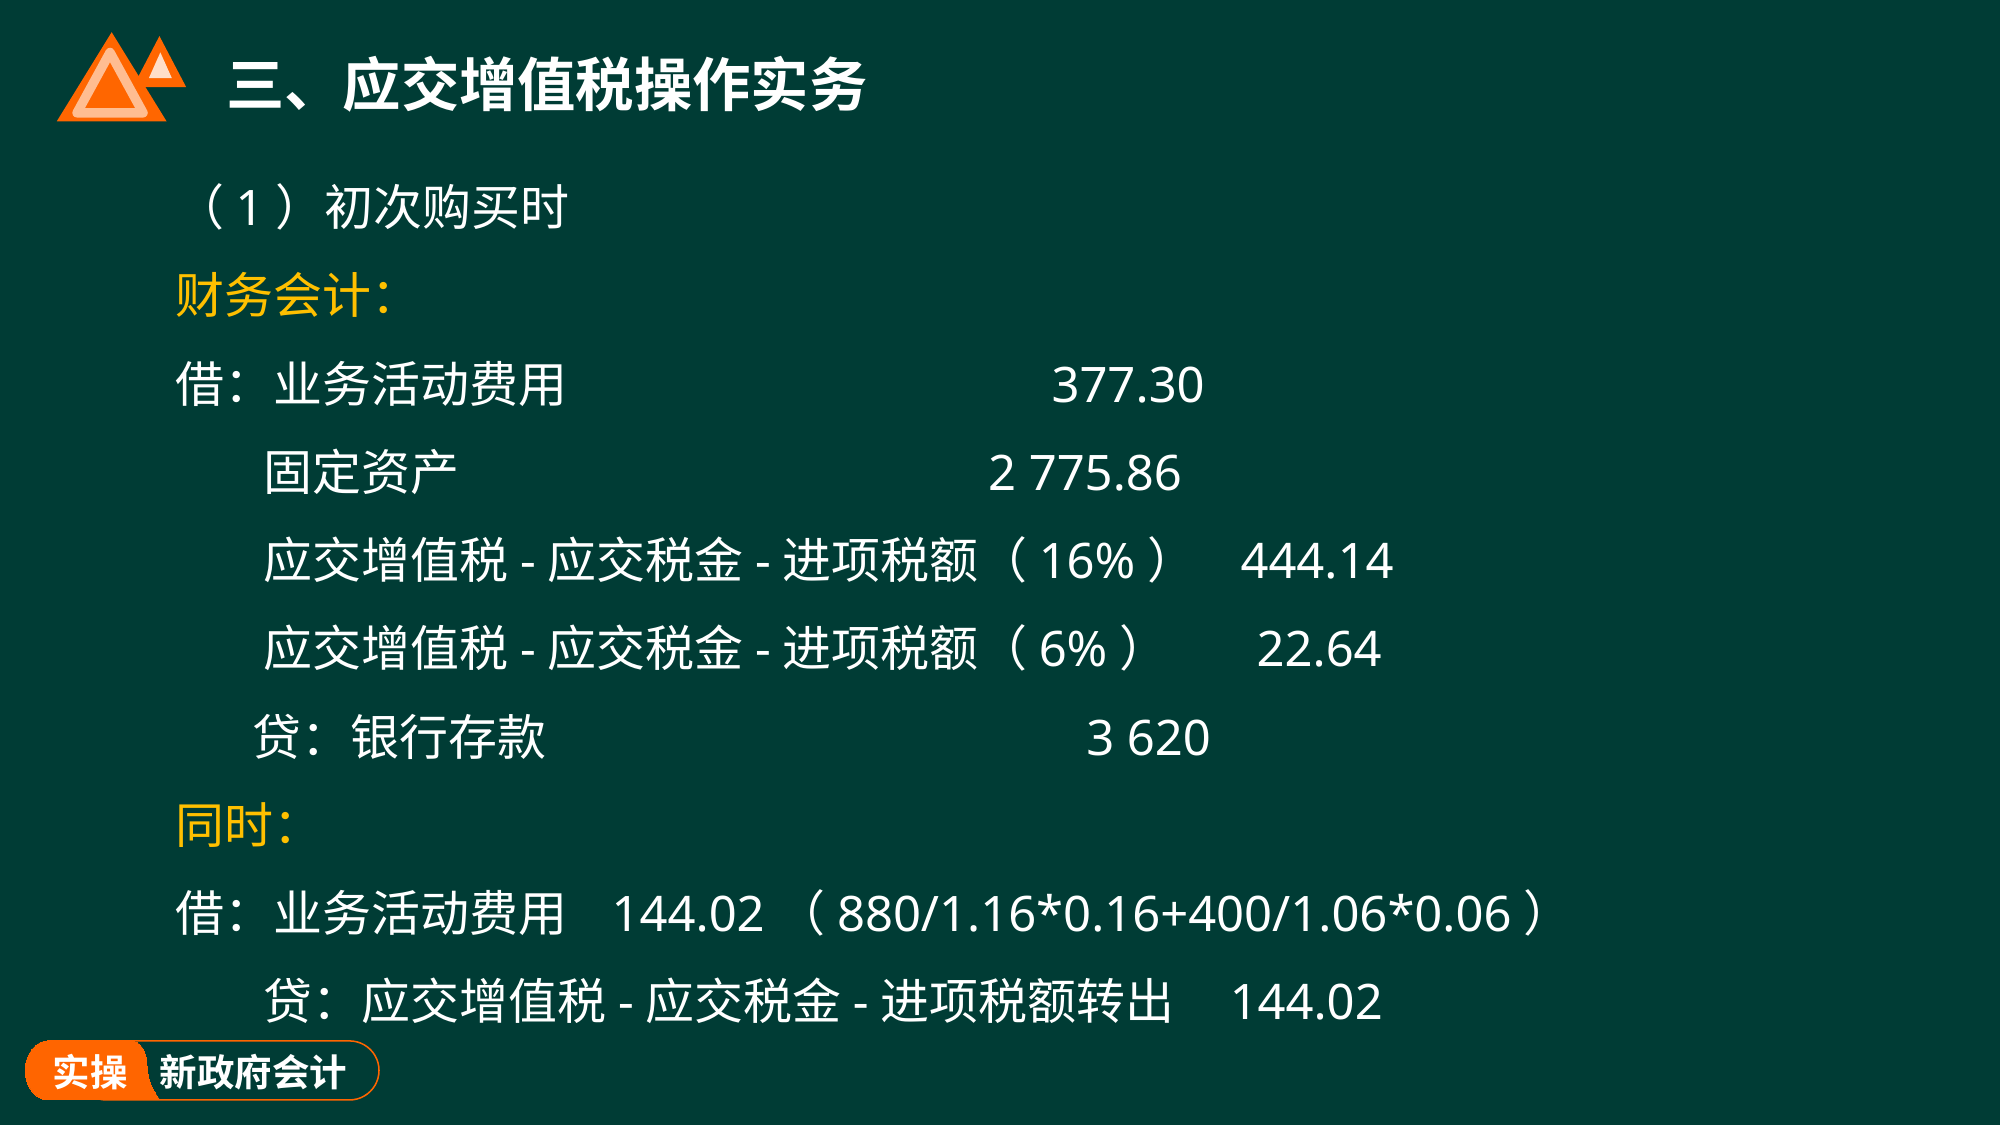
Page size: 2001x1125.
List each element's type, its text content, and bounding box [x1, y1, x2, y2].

title 三、应交增值税操作实务 [211, 27, 1589, 139]
list （1）初次购买时 财务会计： 借：业务活动费用 377.30 固定资产 2 775.86 应交增值税-应交税金-进项税额（16%） 444.14 应交增值税-应交税金-进项税额（6%） 22.64 贷：银行存款 3 620 同时： 借：业务活动费用 144.02（880/1.16*0.16+400/1.06*0.06） 贷：应交增值税-应交税金-进项税额转出 144.02 [61, 139, 1589, 1046]
